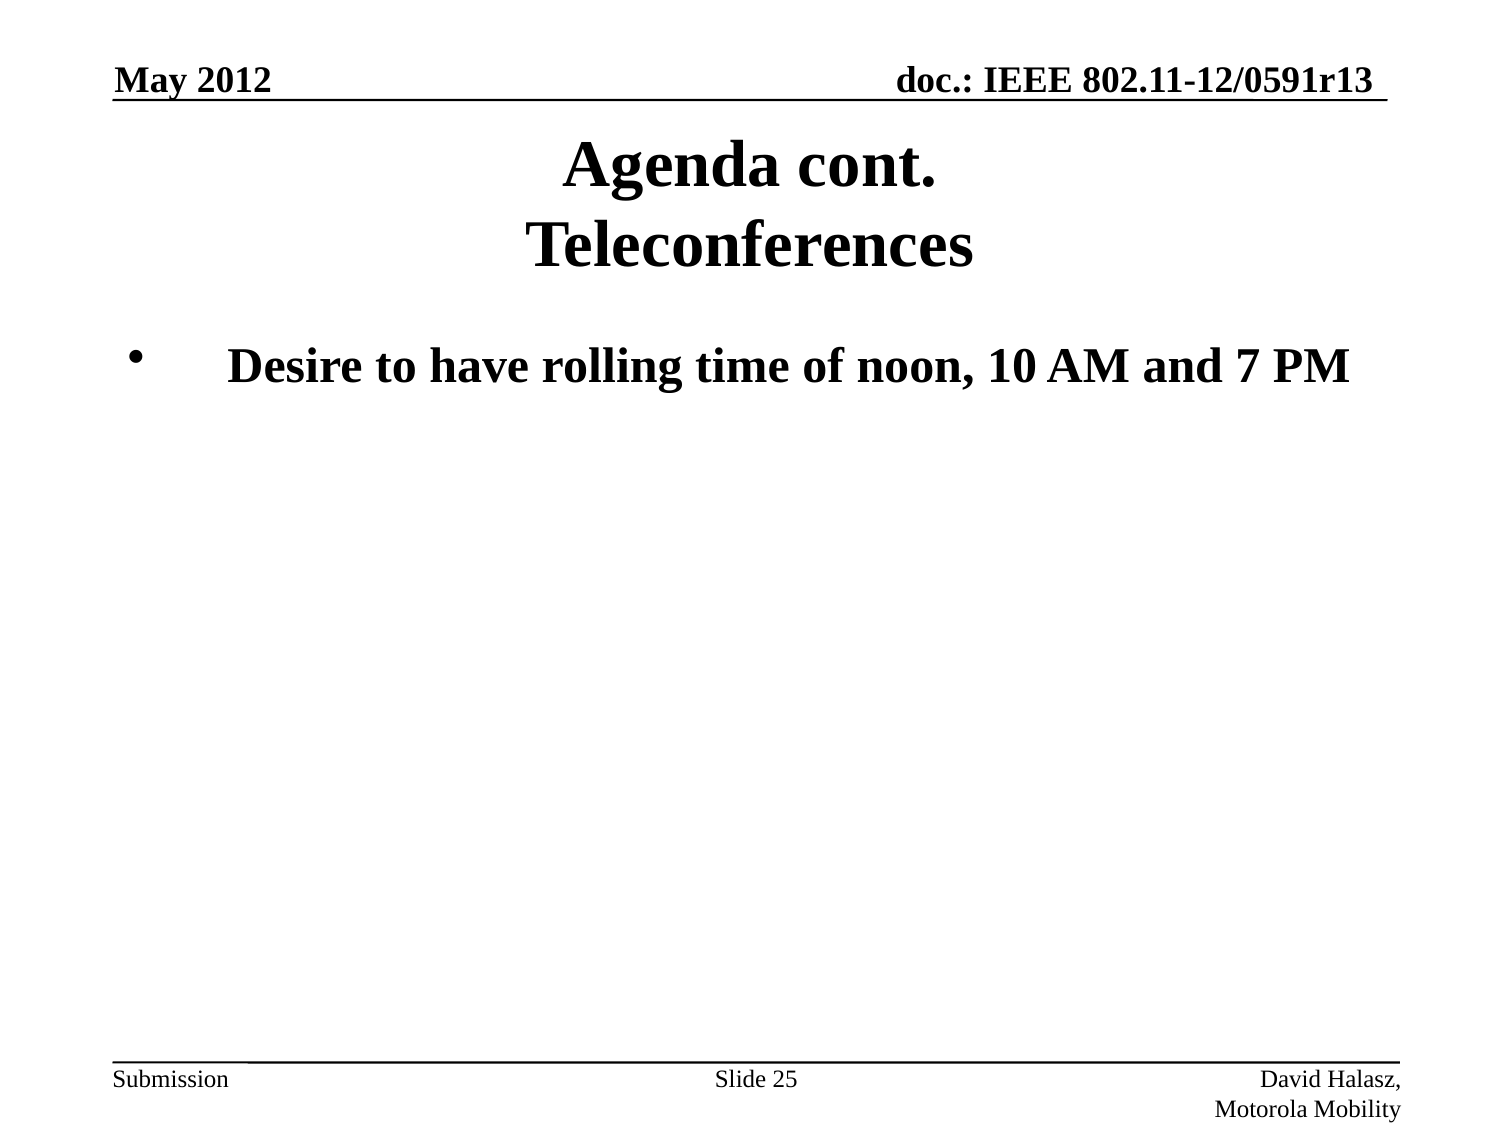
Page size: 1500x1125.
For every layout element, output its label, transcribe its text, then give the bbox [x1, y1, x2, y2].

list Desire to have rolling time of noon, 10 AM and 7 PM [112, 324, 1388, 1001]
slide_number Slide 25 [712, 1061, 800, 1093]
footer David Halasz, Motorola Mobility [1185, 1061, 1402, 1093]
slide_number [114, 54, 333, 101]
title Agenda cont. Teleconferences [112, 112, 1388, 288]
